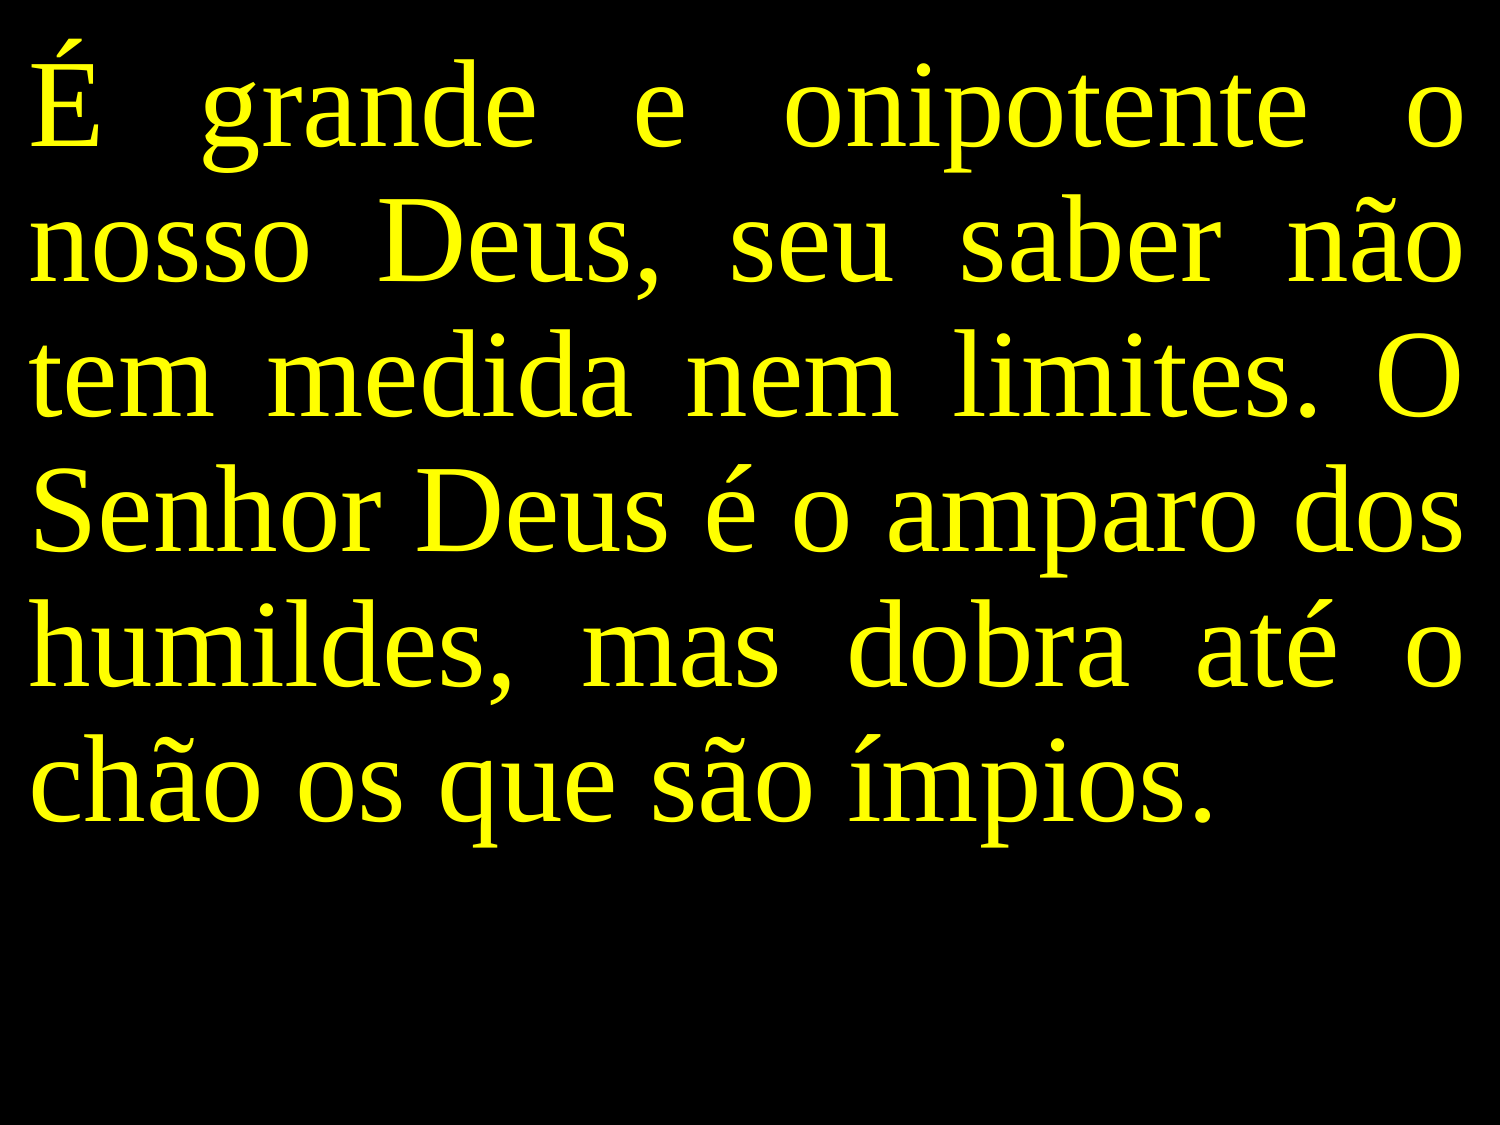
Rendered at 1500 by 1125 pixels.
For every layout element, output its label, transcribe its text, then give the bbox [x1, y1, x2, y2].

list É grande e onipotente o nosso Deus, seu saber não tem medida nem limites. O Senhor Deus é o amparo dos humildes, mas dobra até o chão os que são ímpios. [13, 31, 1483, 1064]
